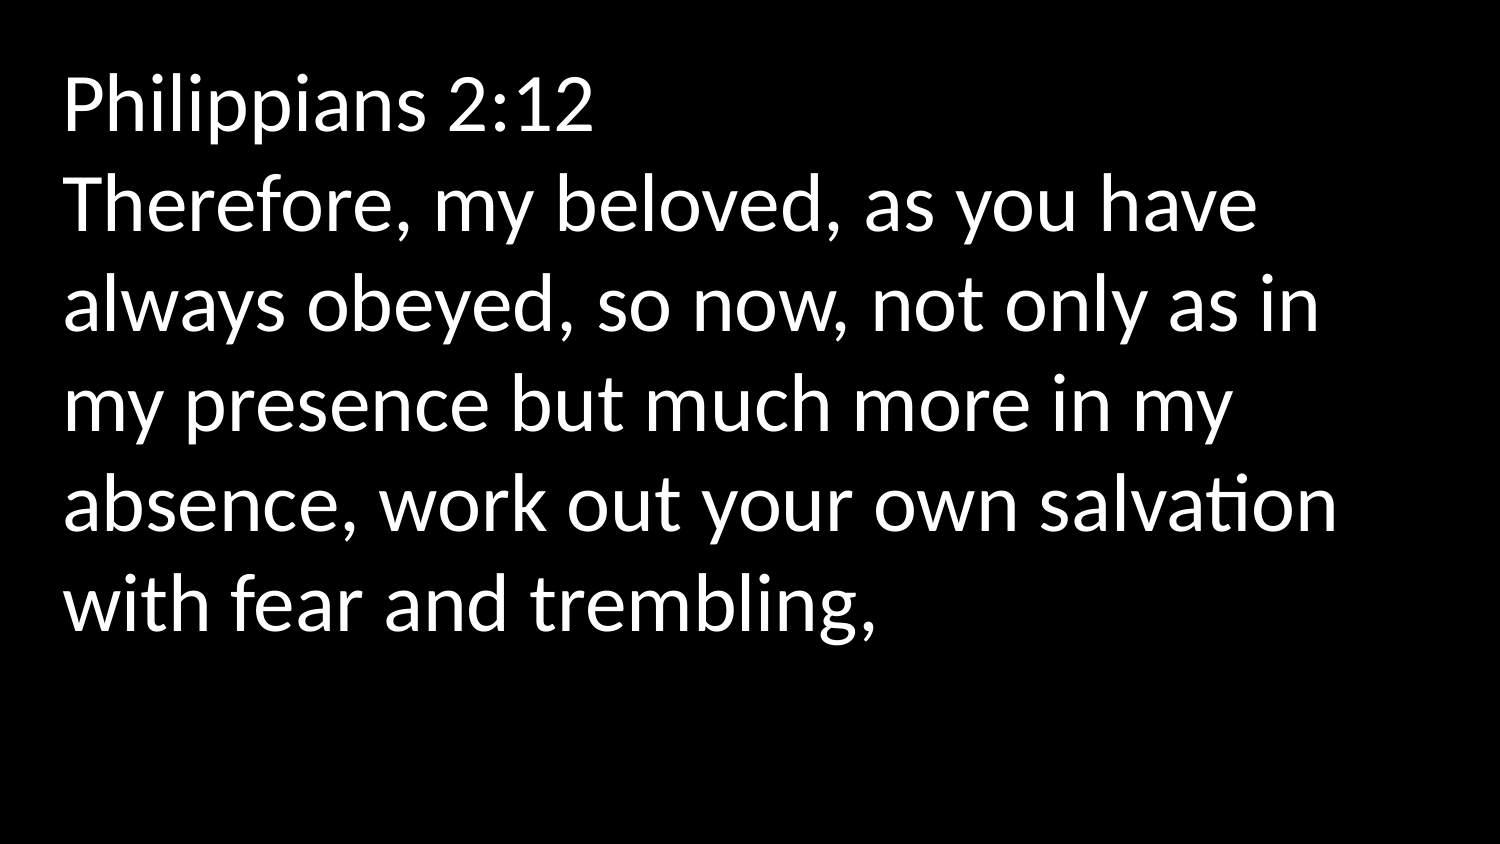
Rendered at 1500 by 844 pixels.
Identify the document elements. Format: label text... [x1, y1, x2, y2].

text_box Philippians 2:12 Therefore, my beloved, as you have always obeyed, so now, not only as in my presence but much more in my absence, work out your own salvation with fear and trembling, [47, 40, 1453, 701]
